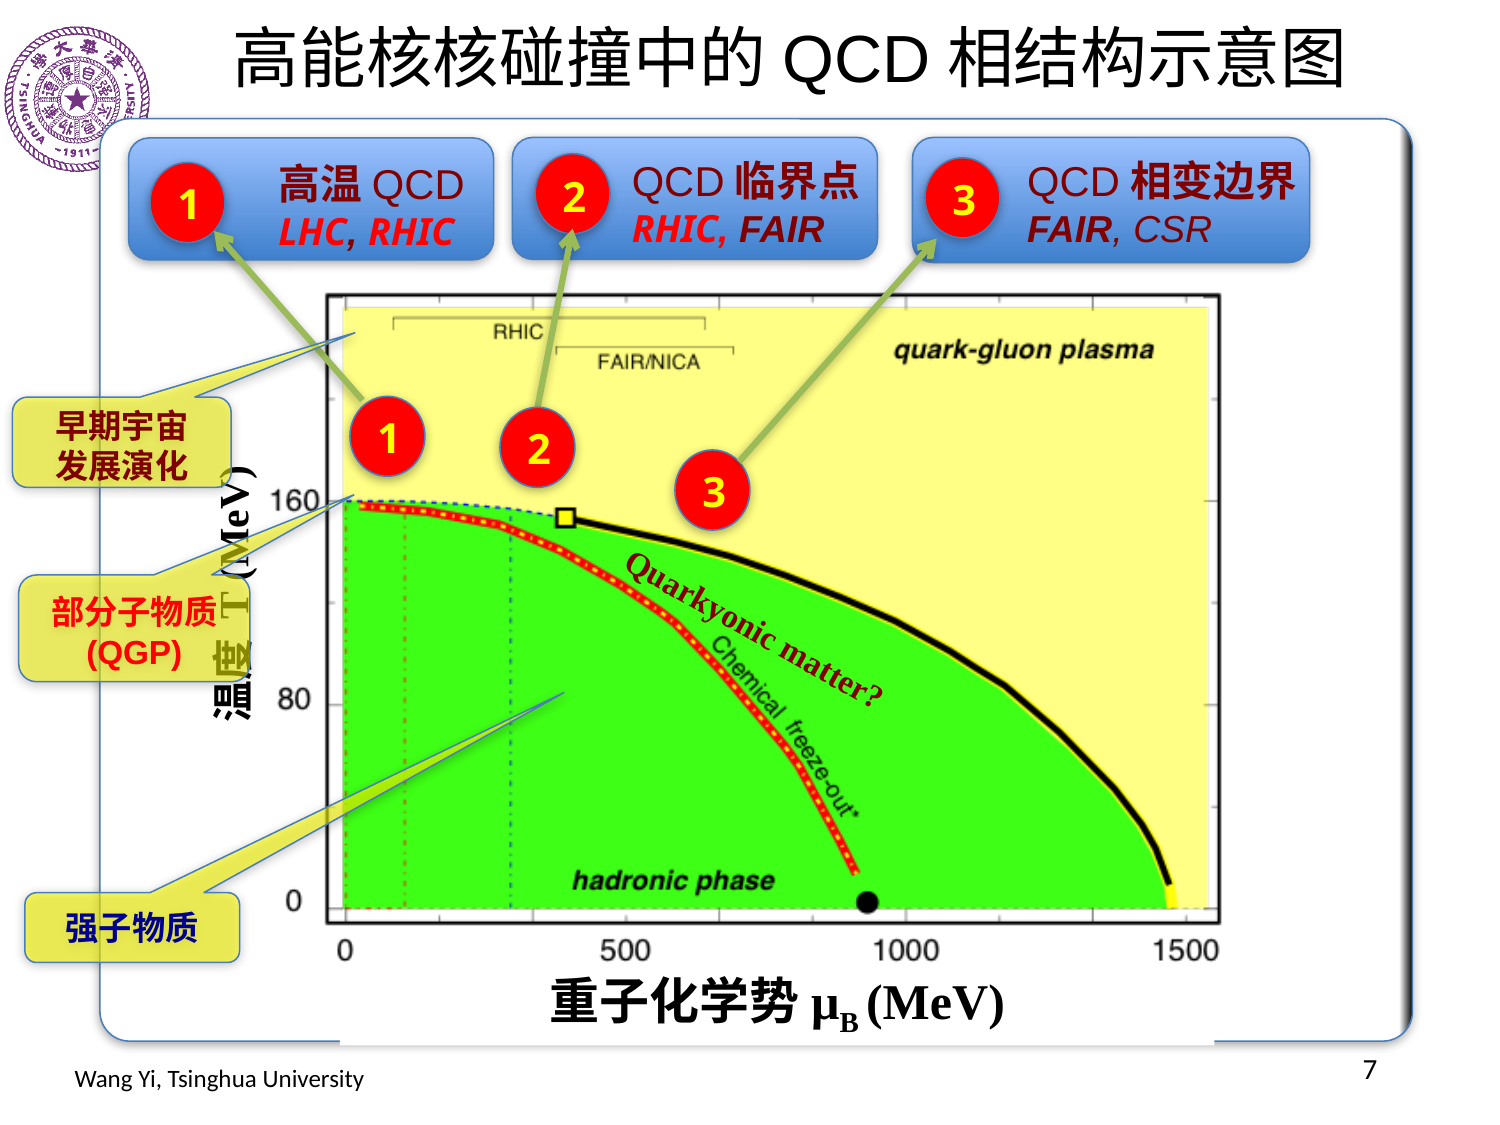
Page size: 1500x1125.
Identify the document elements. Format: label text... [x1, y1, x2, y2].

slide_number 7 [1347, 1042, 1425, 1103]
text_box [738, 137, 1310, 462]
text_box [553, 228, 568, 232]
text_box [128, 137, 491, 260]
text_box 2 [547, 162, 611, 228]
text_box 强子物质 [24, 883, 169, 963]
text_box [504, 302, 643, 339]
picture [174, 288, 1226, 1042]
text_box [149, 149, 501, 401]
text_box 早期宇宙 发展演化 [12, 395, 169, 488]
text_box [573, 228, 592, 234]
picture [0, 23, 153, 174]
text_box 高能核核碰撞中的QCD相结构示意图 [105, 8, 1475, 103]
text_box 部分子物质 (QGP) [18, 568, 169, 682]
text_box [549, 153, 596, 162]
text_box QCD临界点 RHIC, FAIR [617, 147, 733, 258]
text_box [512, 137, 736, 260]
text_box [535, 164, 547, 223]
text_box [99, 118, 1413, 1042]
